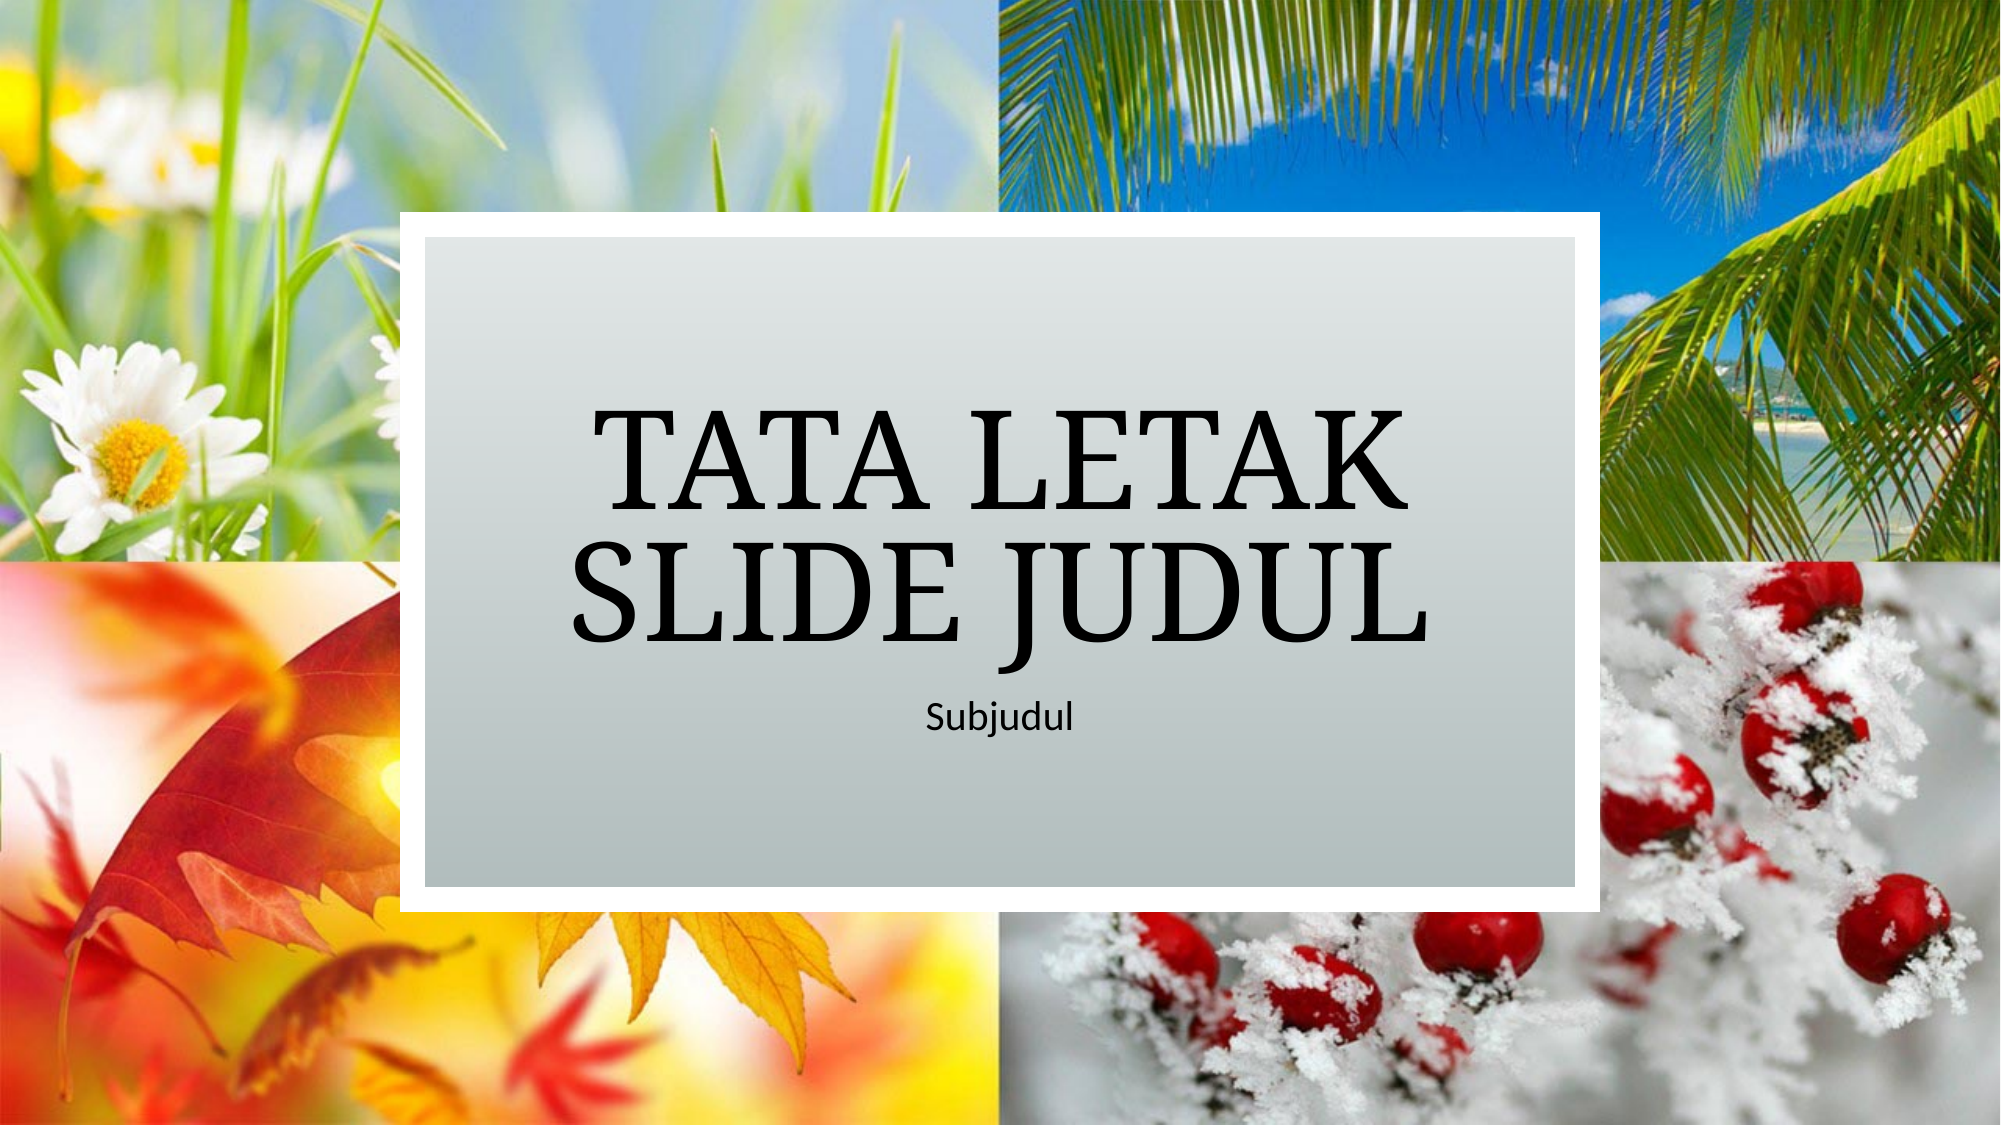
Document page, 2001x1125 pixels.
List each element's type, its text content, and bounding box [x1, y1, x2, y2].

subtitle Subjudul [459, 686, 1540, 867]
picture [0, 0, 2001, 1125]
title Tata Letak Slide Judul [459, 255, 1540, 676]
